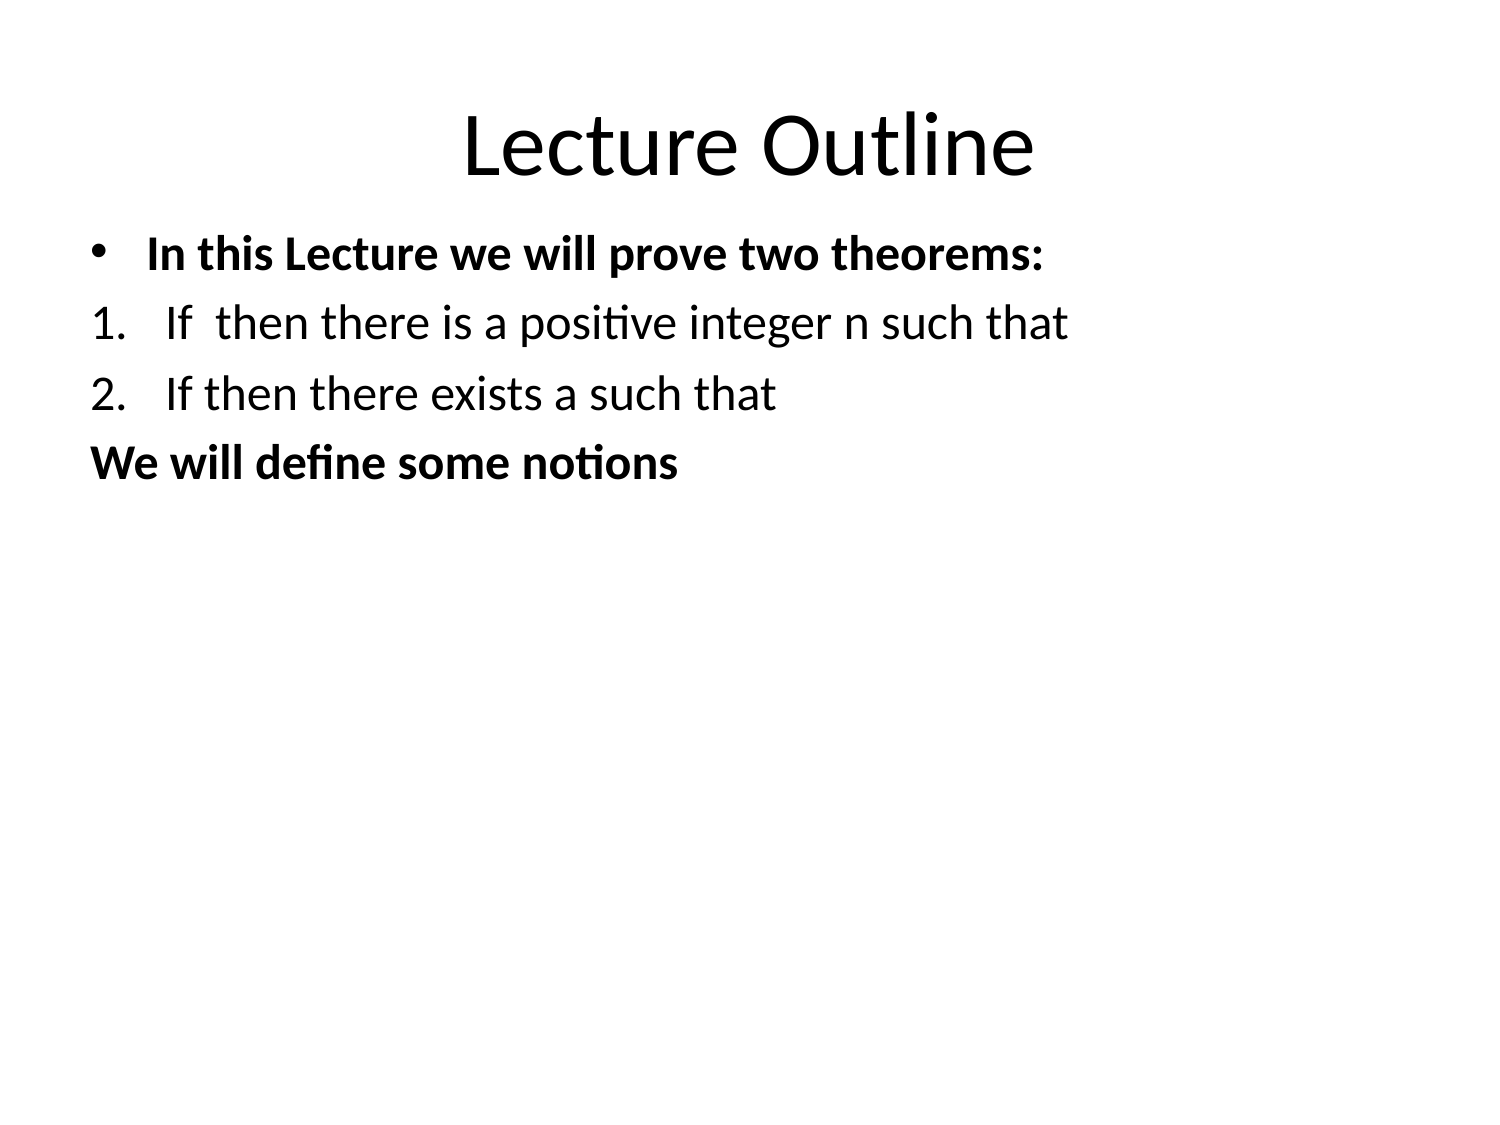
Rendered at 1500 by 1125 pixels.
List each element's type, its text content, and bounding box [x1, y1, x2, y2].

title Lecture Outline [75, 45, 1425, 233]
